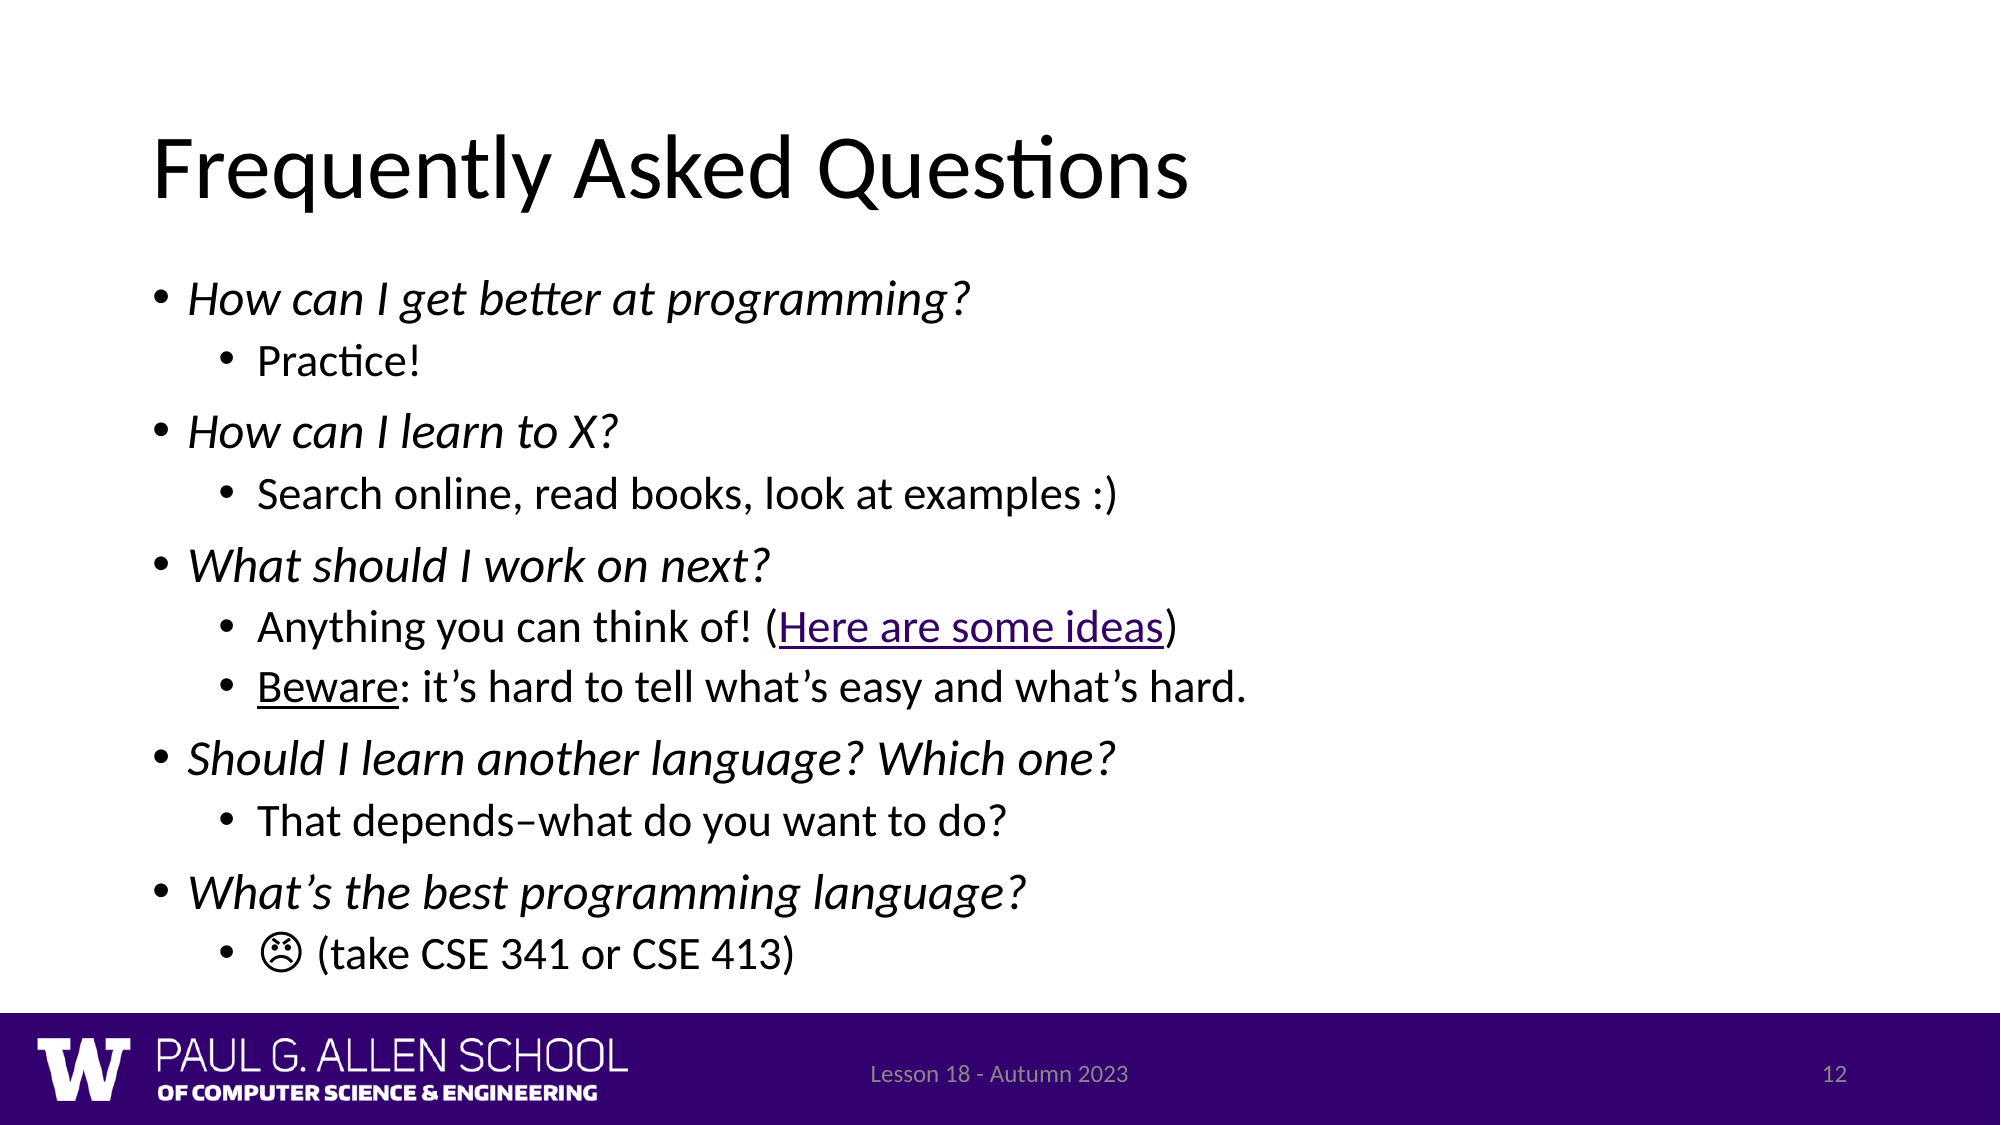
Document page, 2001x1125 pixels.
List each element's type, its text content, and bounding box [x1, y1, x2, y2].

picture [0, 1013, 2000, 1125]
slide_number 12 [1412, 1042, 1863, 1103]
list How can I get better at programming? Practice! How can I learn to X? Search online, read books, look at examples :) What should I work on next? Anything you can think of! (Here are some ideas) Beware: it’s hard to tell what’s easy and what’s hard. Should I learn another language? Which one? That depends–what do you want to do? What’s the best programming language? 😠 (take CSE 341 or CSE 413) [137, 264, 1863, 992]
footer Lesson 18 - Autumn 2023 [662, 1042, 1338, 1103]
title Frequently Asked Questions [137, 59, 1863, 264]
